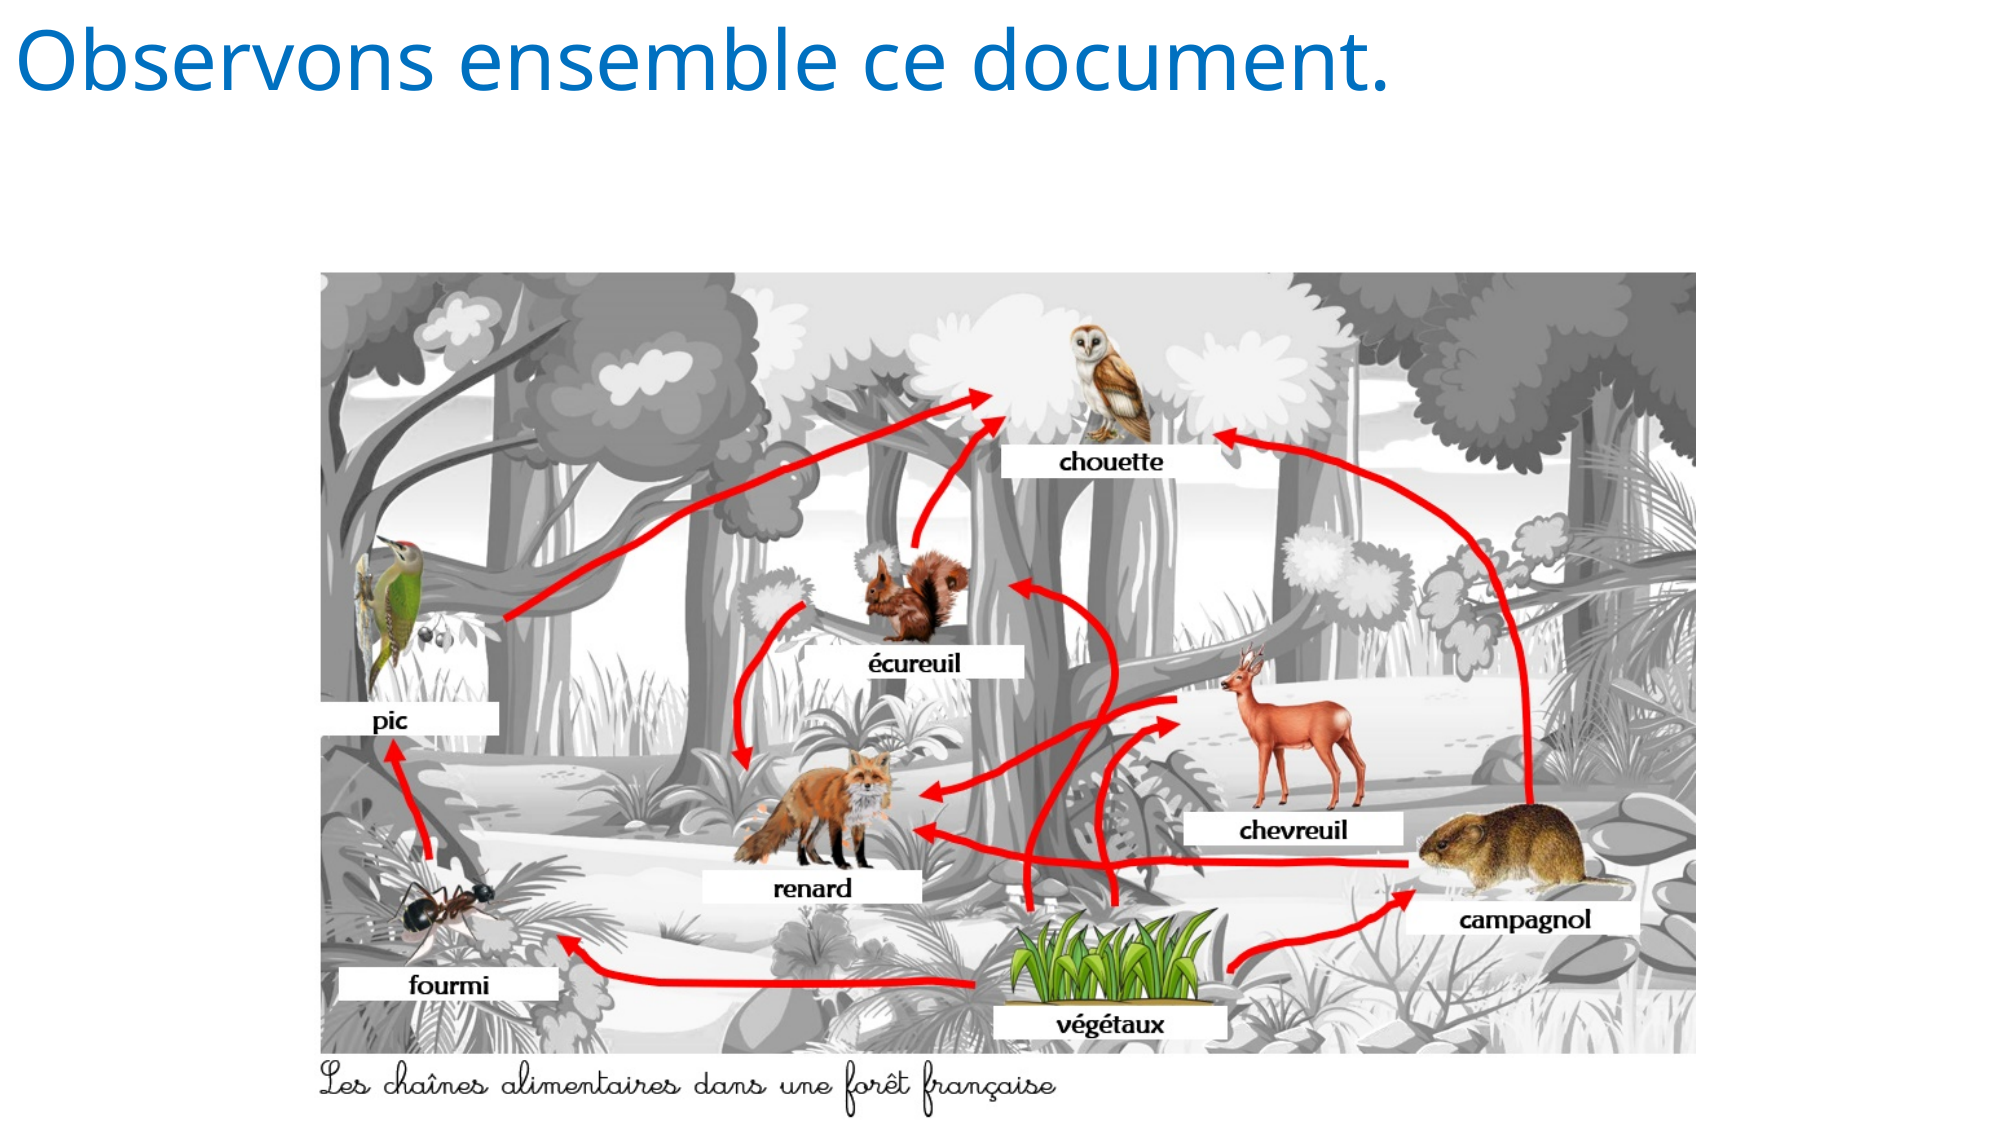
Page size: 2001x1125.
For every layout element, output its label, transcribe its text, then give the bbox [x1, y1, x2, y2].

picture [304, 261, 1696, 1125]
text_box Observons ensemble ce document. [0, 0, 2000, 115]
